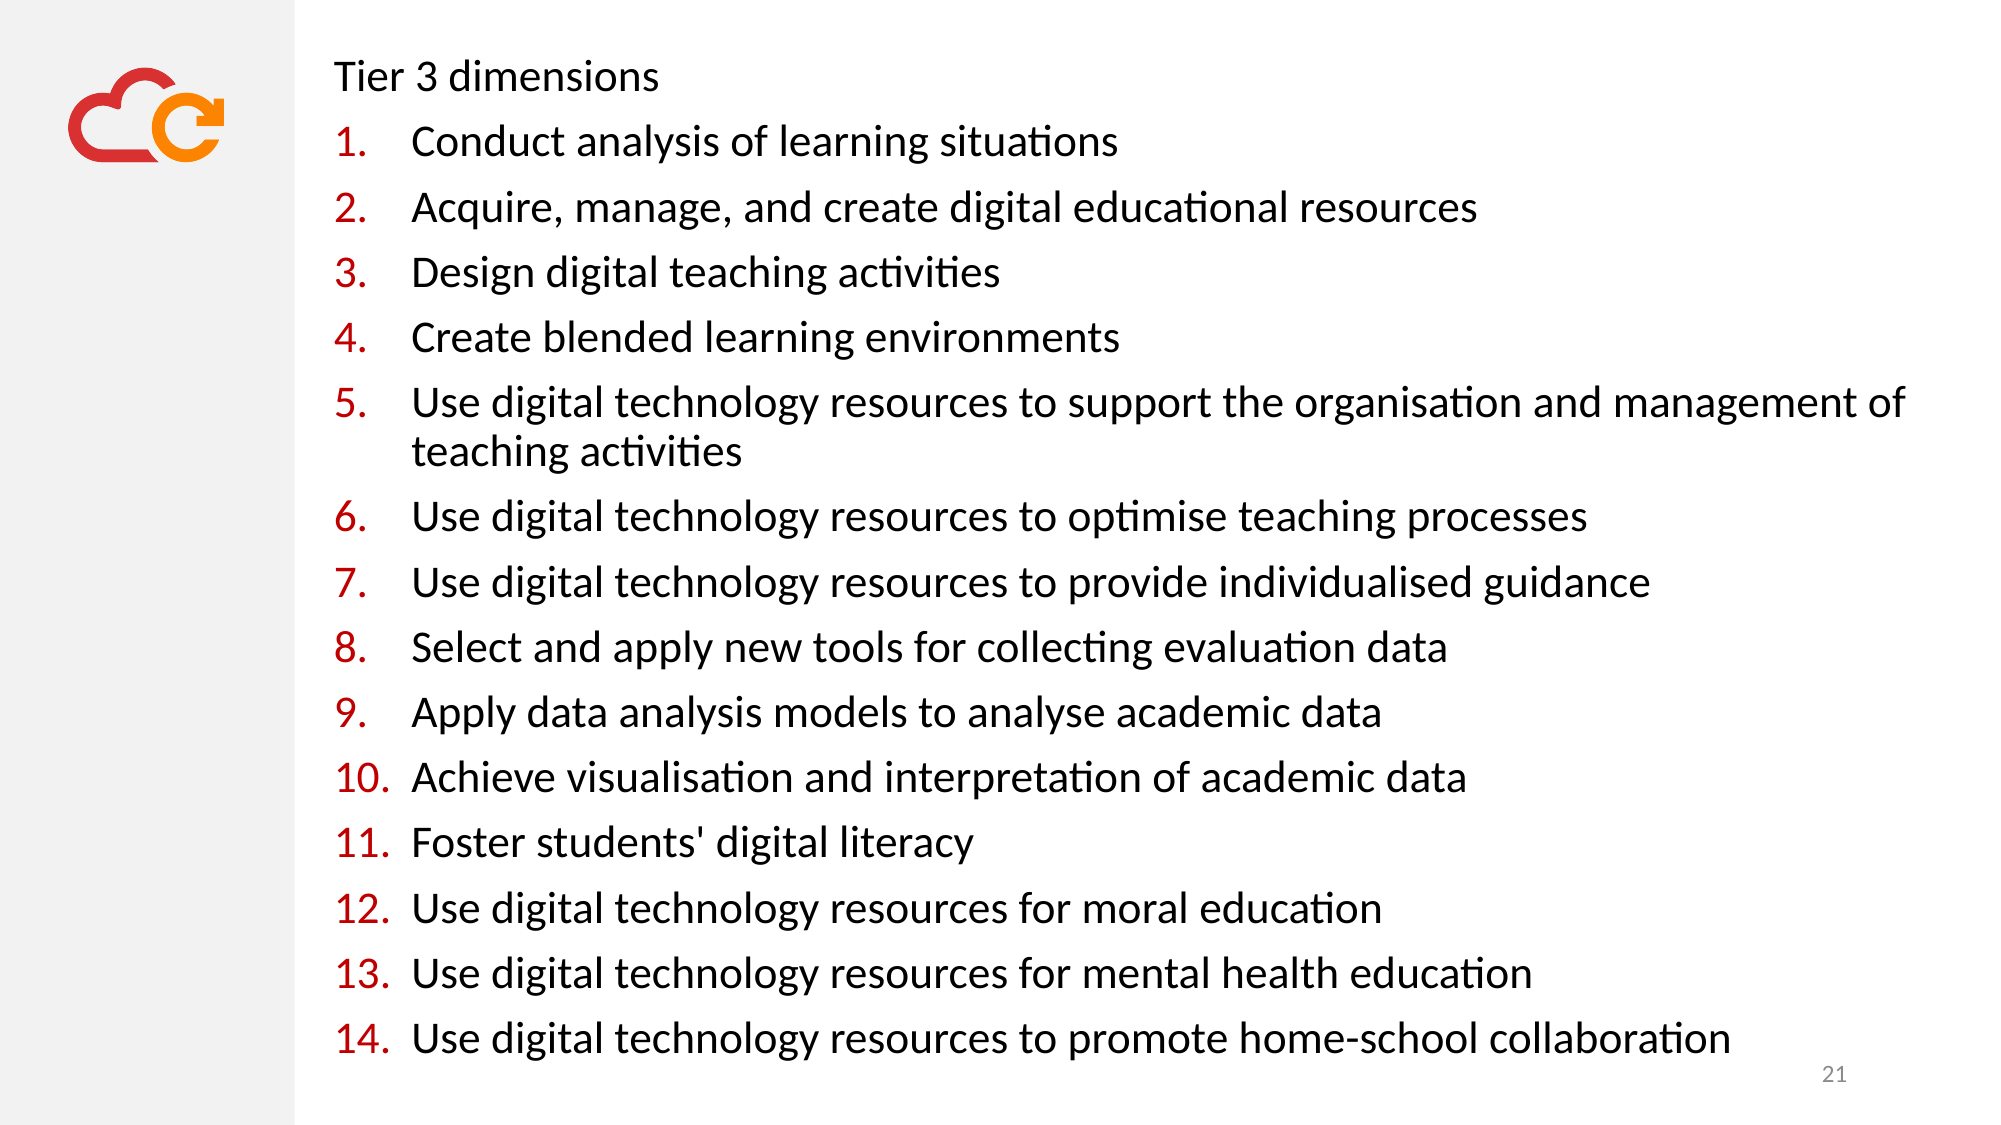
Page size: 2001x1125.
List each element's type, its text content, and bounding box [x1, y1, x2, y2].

picture [50, 35, 245, 200]
list Tier 3 dimensions Conduct analysis of learning situations Acquire, manage, and create digital educational resources Design digital teaching activities Create blended learning environments Use digital technology resources to support the organisation and management of teaching activities Use digital technology resources to optimise teaching processes Use digital technology resources to provide individualised guidance Select and apply new tools for collecting evaluation data Apply data analysis models to analyse academic data Achieve visualisation and interpretation of academic data Foster students' digital literacy Use digital technology resources for moral education Use digital technology resources for mental health education Use digital technology resources to promote home-school collaboration [318, 45, 1971, 1075]
slide_number 21 [1412, 1075, 1863, 1103]
